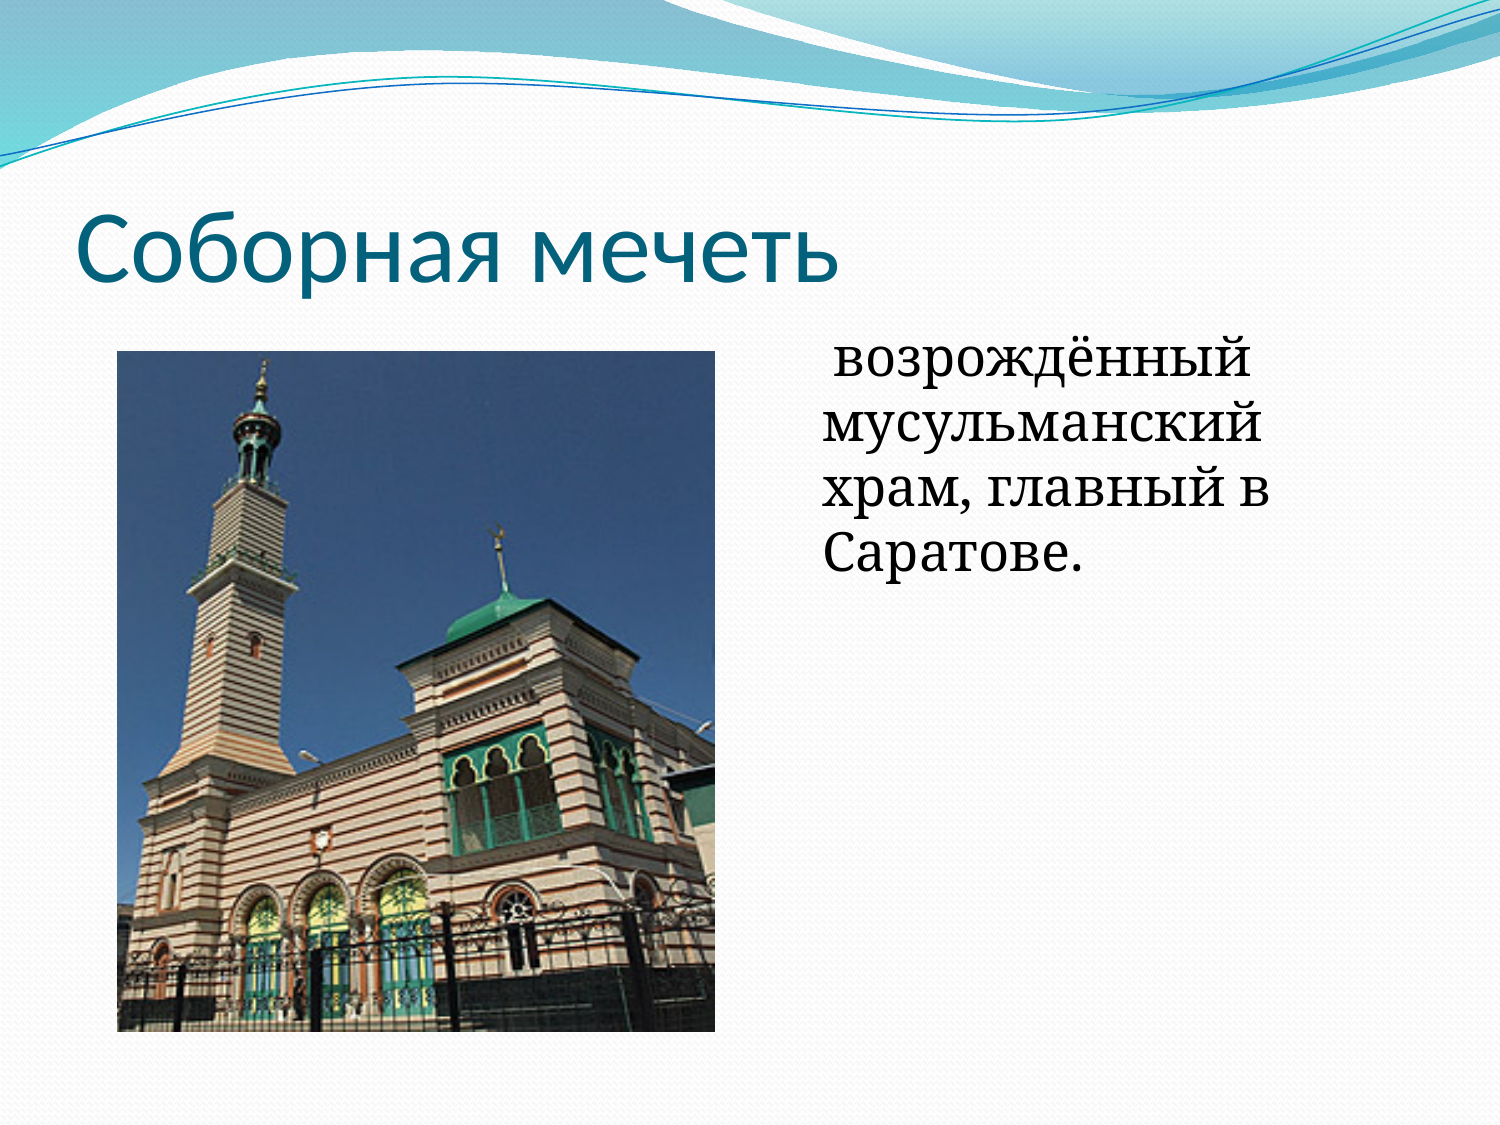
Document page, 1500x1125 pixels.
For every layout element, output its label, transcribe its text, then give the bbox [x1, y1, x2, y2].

title Соборная мечеть [75, 115, 1425, 303]
list возрождённый мусульманский храм, главный в Саратове. [762, 314, 1425, 1043]
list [116, 351, 715, 1032]
